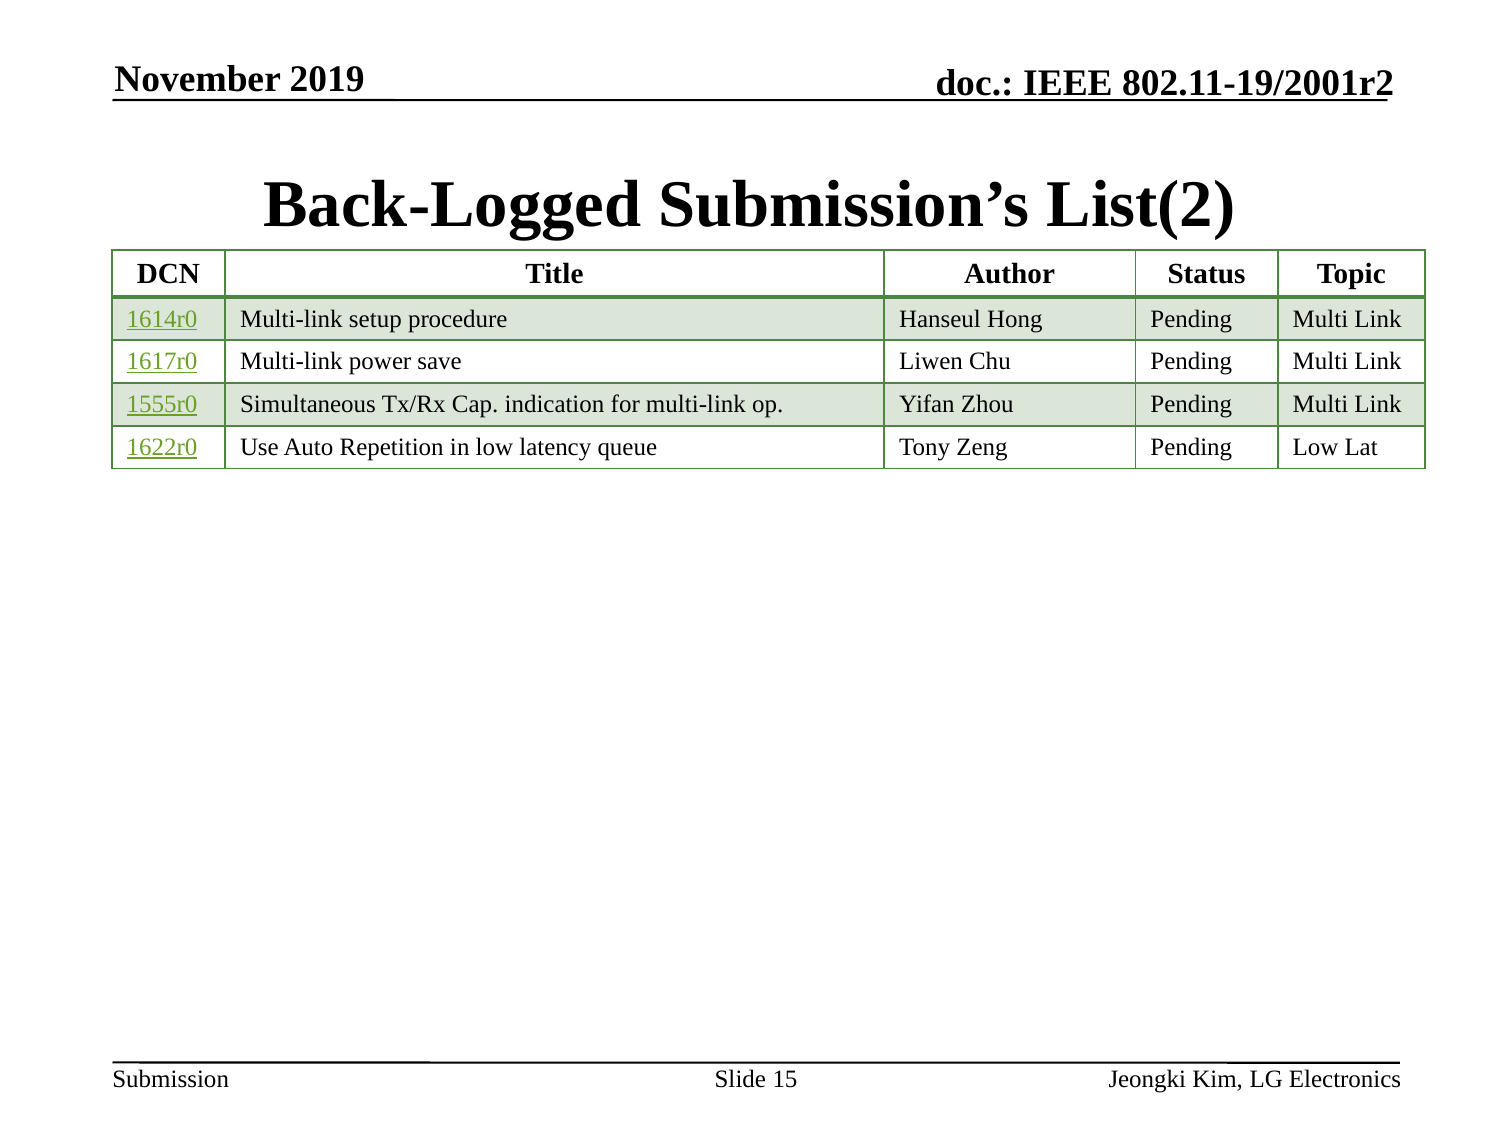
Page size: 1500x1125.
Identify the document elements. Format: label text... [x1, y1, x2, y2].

table_header Topic [1279, 251, 1424, 295]
table_cell Low Lat [1279, 427, 1424, 468]
table_cell Use Auto Repetition in low latency queue [226, 427, 883, 468]
table_header Author [885, 251, 1135, 295]
table_cell Liwen Chu [885, 341, 1135, 382]
table_cell Pending [1136, 384, 1277, 425]
title Back-Logged Submission’s List(2) [112, 112, 1388, 249]
footer Jeongki Kim, LG Electronics [878, 1061, 1402, 1093]
table_cell 1617r0 [113, 341, 224, 382]
table_cell 1555r0 [113, 384, 224, 425]
table_cell Pending [1136, 341, 1277, 382]
table_cell Pending [1136, 427, 1277, 468]
table_cell 1614r0 [113, 299, 224, 339]
table_header Title [226, 251, 883, 295]
table_cell Multi-link power save [226, 341, 883, 382]
table_cell Multi Link [1279, 299, 1424, 339]
table_cell Simultaneous Tx/Rx Cap. indication for multi-link op. [226, 384, 883, 425]
table_cell 1622r0 [113, 427, 224, 468]
table_cell Multi Link [1279, 384, 1424, 425]
table_cell Multi Link [1279, 341, 1424, 382]
table_cell Hanseul Hong [885, 299, 1135, 339]
table_header DCN [113, 251, 224, 295]
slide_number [114, 54, 423, 100]
table_cell Yifan Zhou [885, 384, 1135, 425]
table_header Status [1136, 251, 1277, 295]
table_cell Pending [1136, 299, 1277, 339]
table_cell Multi-link setup procedure [226, 299, 883, 339]
slide_number Slide 15 [712, 1061, 800, 1123]
table_cell Tony Zeng [885, 427, 1135, 468]
